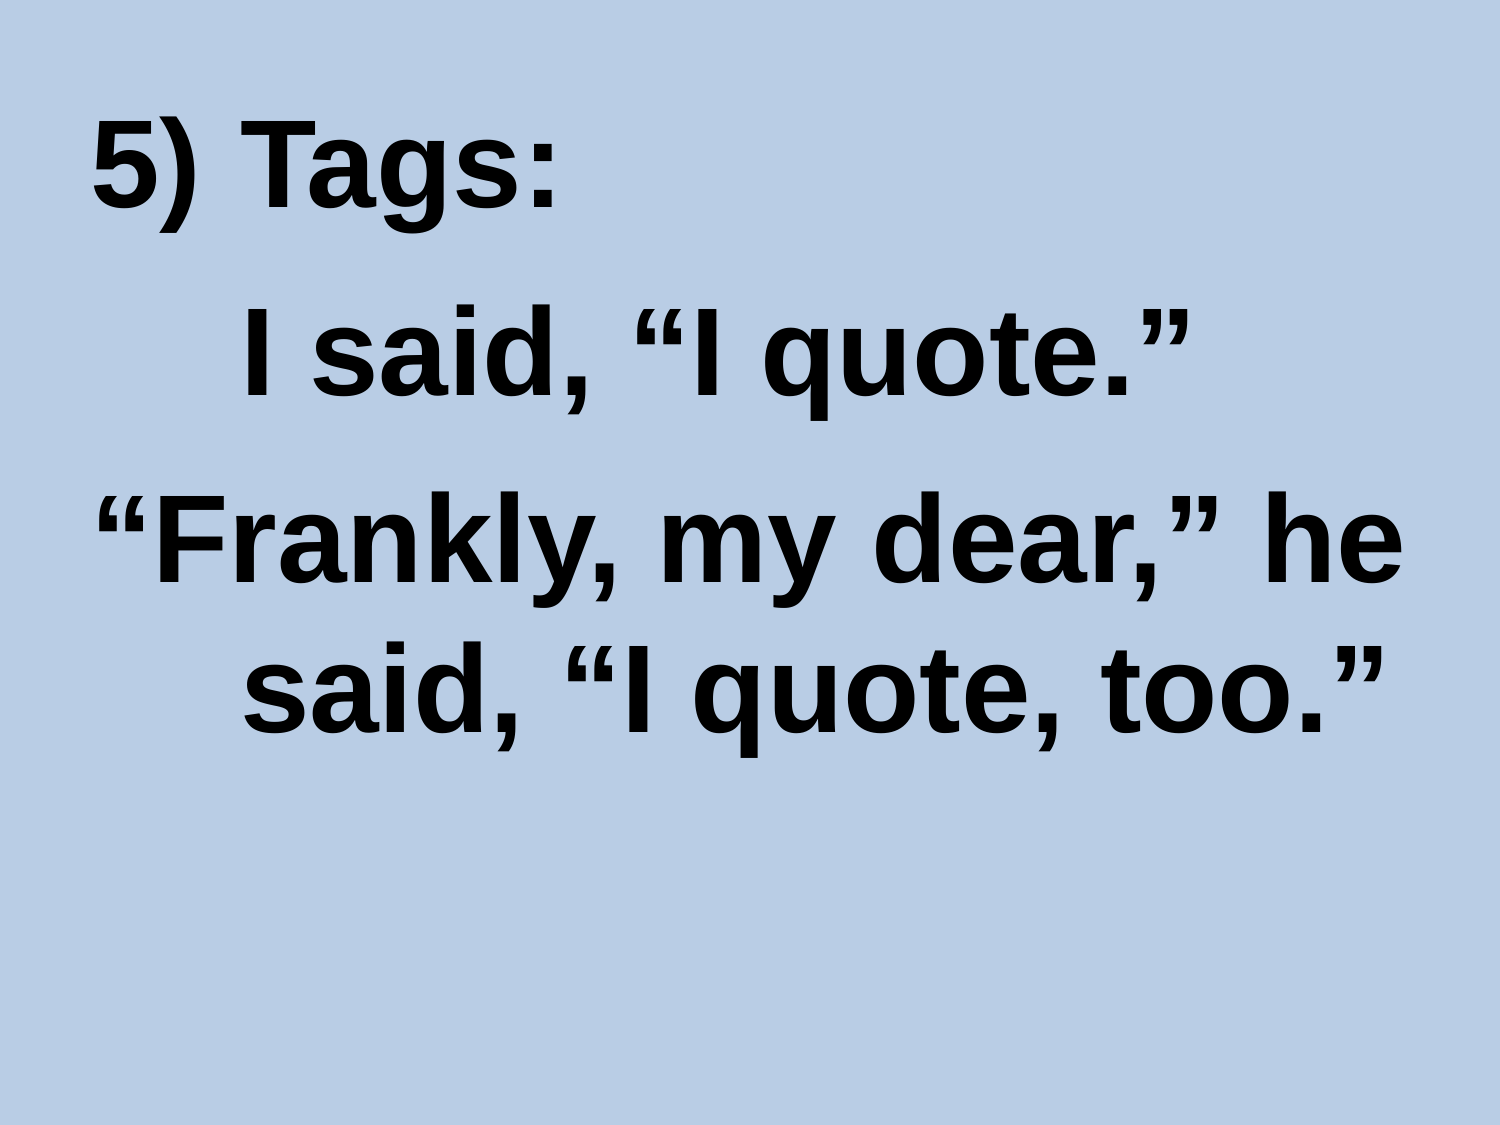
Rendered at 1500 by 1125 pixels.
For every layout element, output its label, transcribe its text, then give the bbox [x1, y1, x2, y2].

list Tags: I said, “I quote.” “Frankly, my dear,” he said, “I quote, too.” [75, 75, 1450, 1005]
